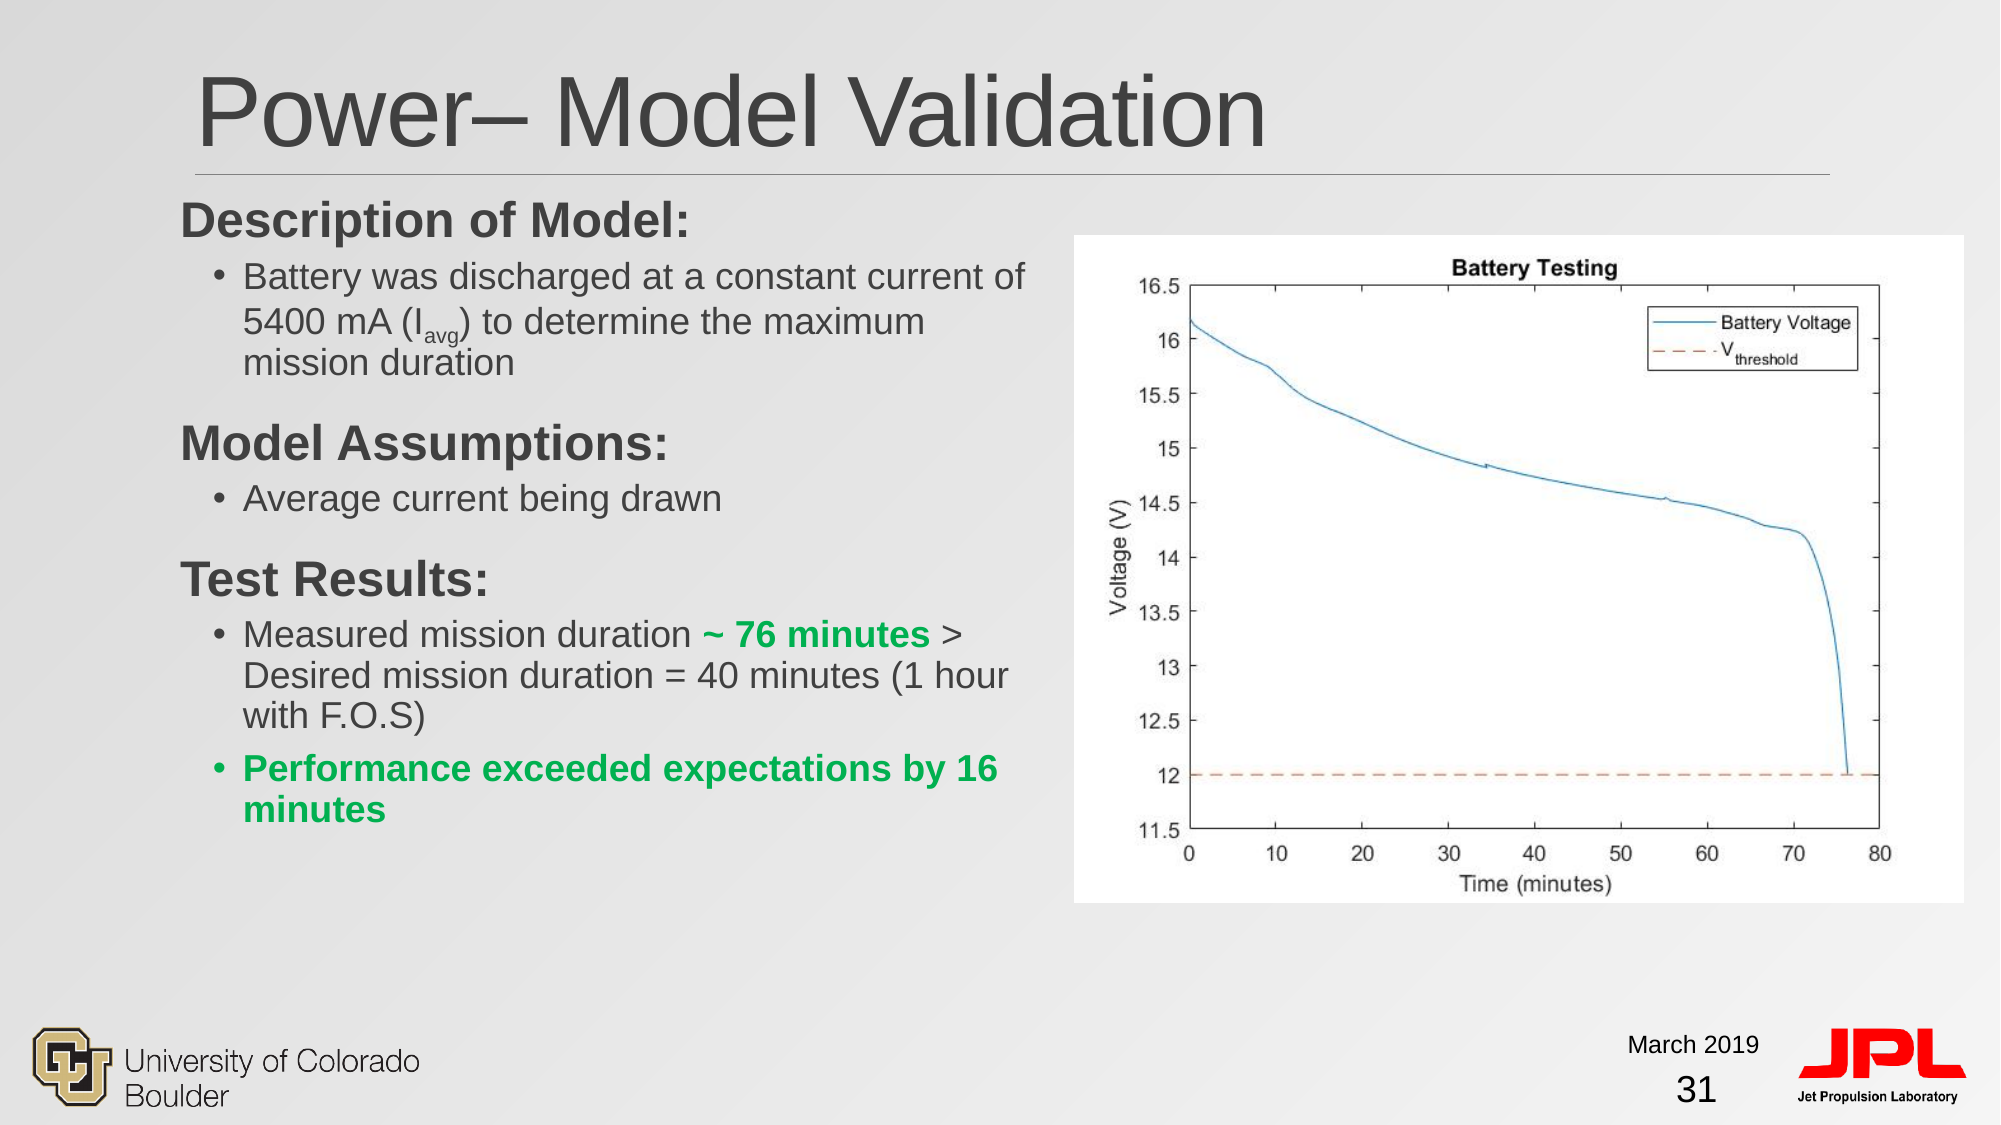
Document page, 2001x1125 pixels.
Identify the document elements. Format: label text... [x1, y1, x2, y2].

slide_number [1566, 1021, 1775, 1056]
picture [32, 1027, 419, 1107]
picture [1795, 1027, 2001, 1107]
slide_number 31 [1661, 1058, 1775, 1118]
title Power– Model Validation [180, 47, 1830, 175]
list Description of Model: Battery was discharged at a constant current of 5400 mA (Iavg) to determine the maximum mission duration Model Assumptions: Average current being drawn Test Results: Measured mission duration ~ 76 minutes > Desired mission duration = 40 minutes (1 hour with F.O.S) Performance exceeded expectations by 16 minutes [180, 187, 1055, 963]
picture [1074, 234, 1965, 904]
